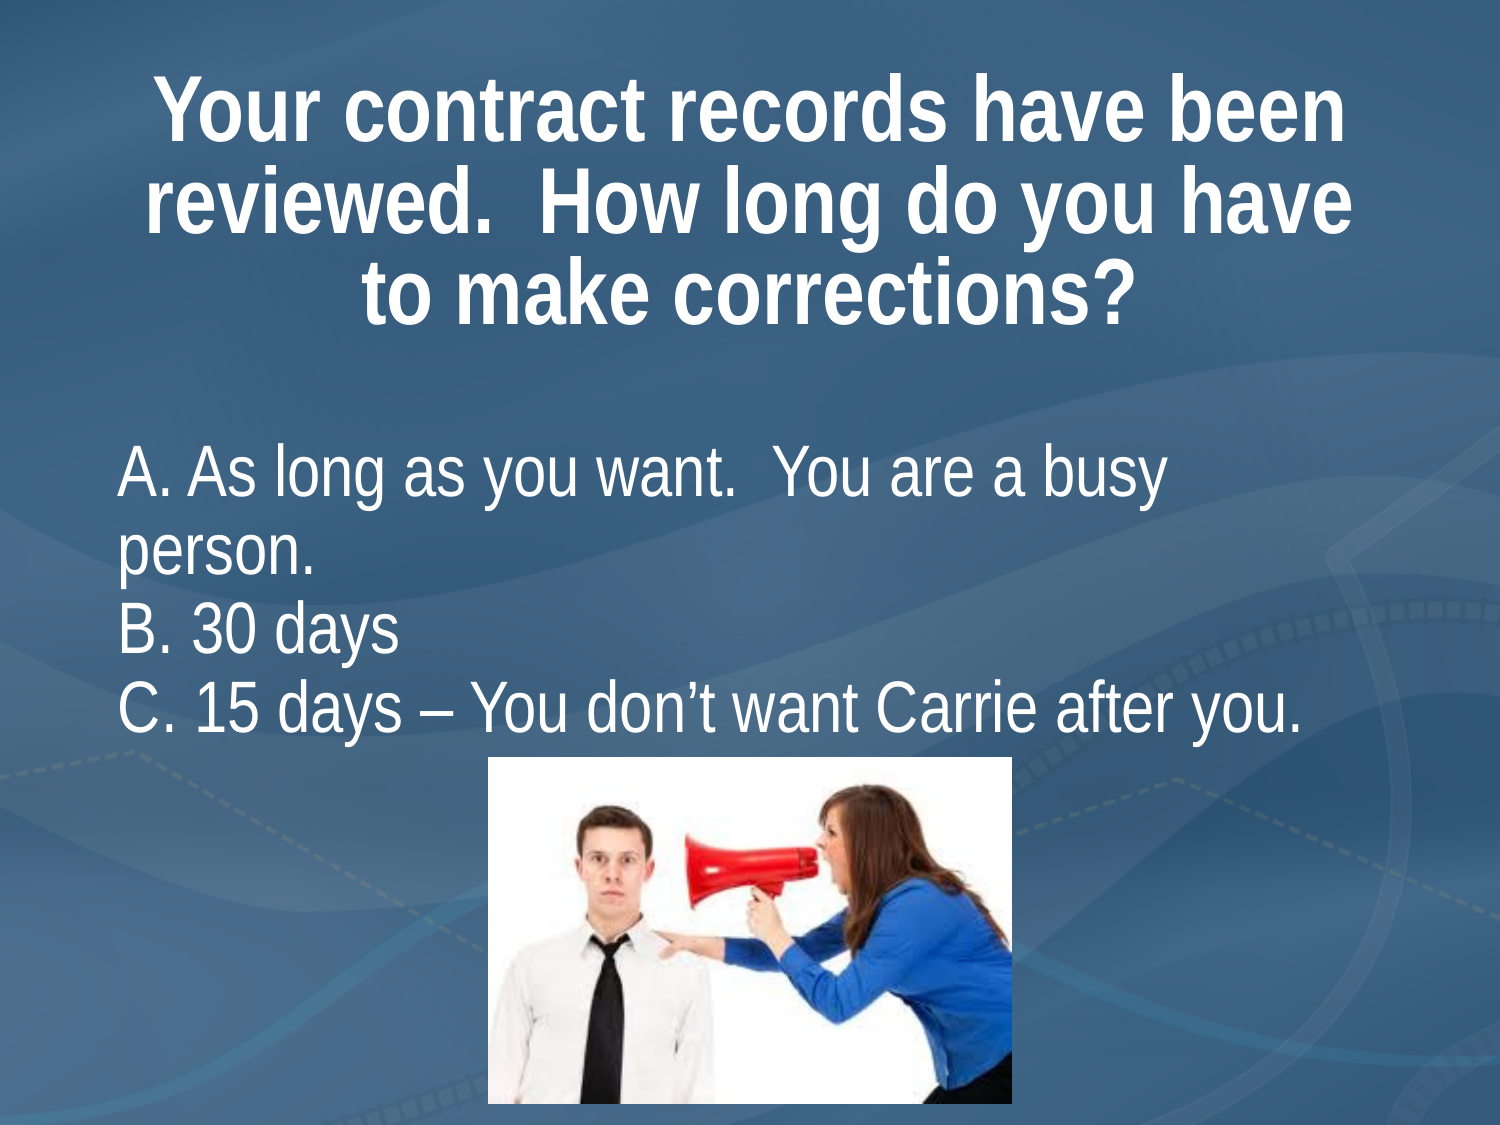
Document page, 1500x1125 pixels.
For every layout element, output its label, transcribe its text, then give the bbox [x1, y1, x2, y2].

picture [0, 0, 1500, 1125]
title Your contract records have been reviewed. How long do you have to make corrections? [103, 97, 1397, 315]
list A. As long as you want. You are a busy person. B. 30 days C. 15 days – You don’t want Carrie after you. [103, 425, 1397, 1089]
